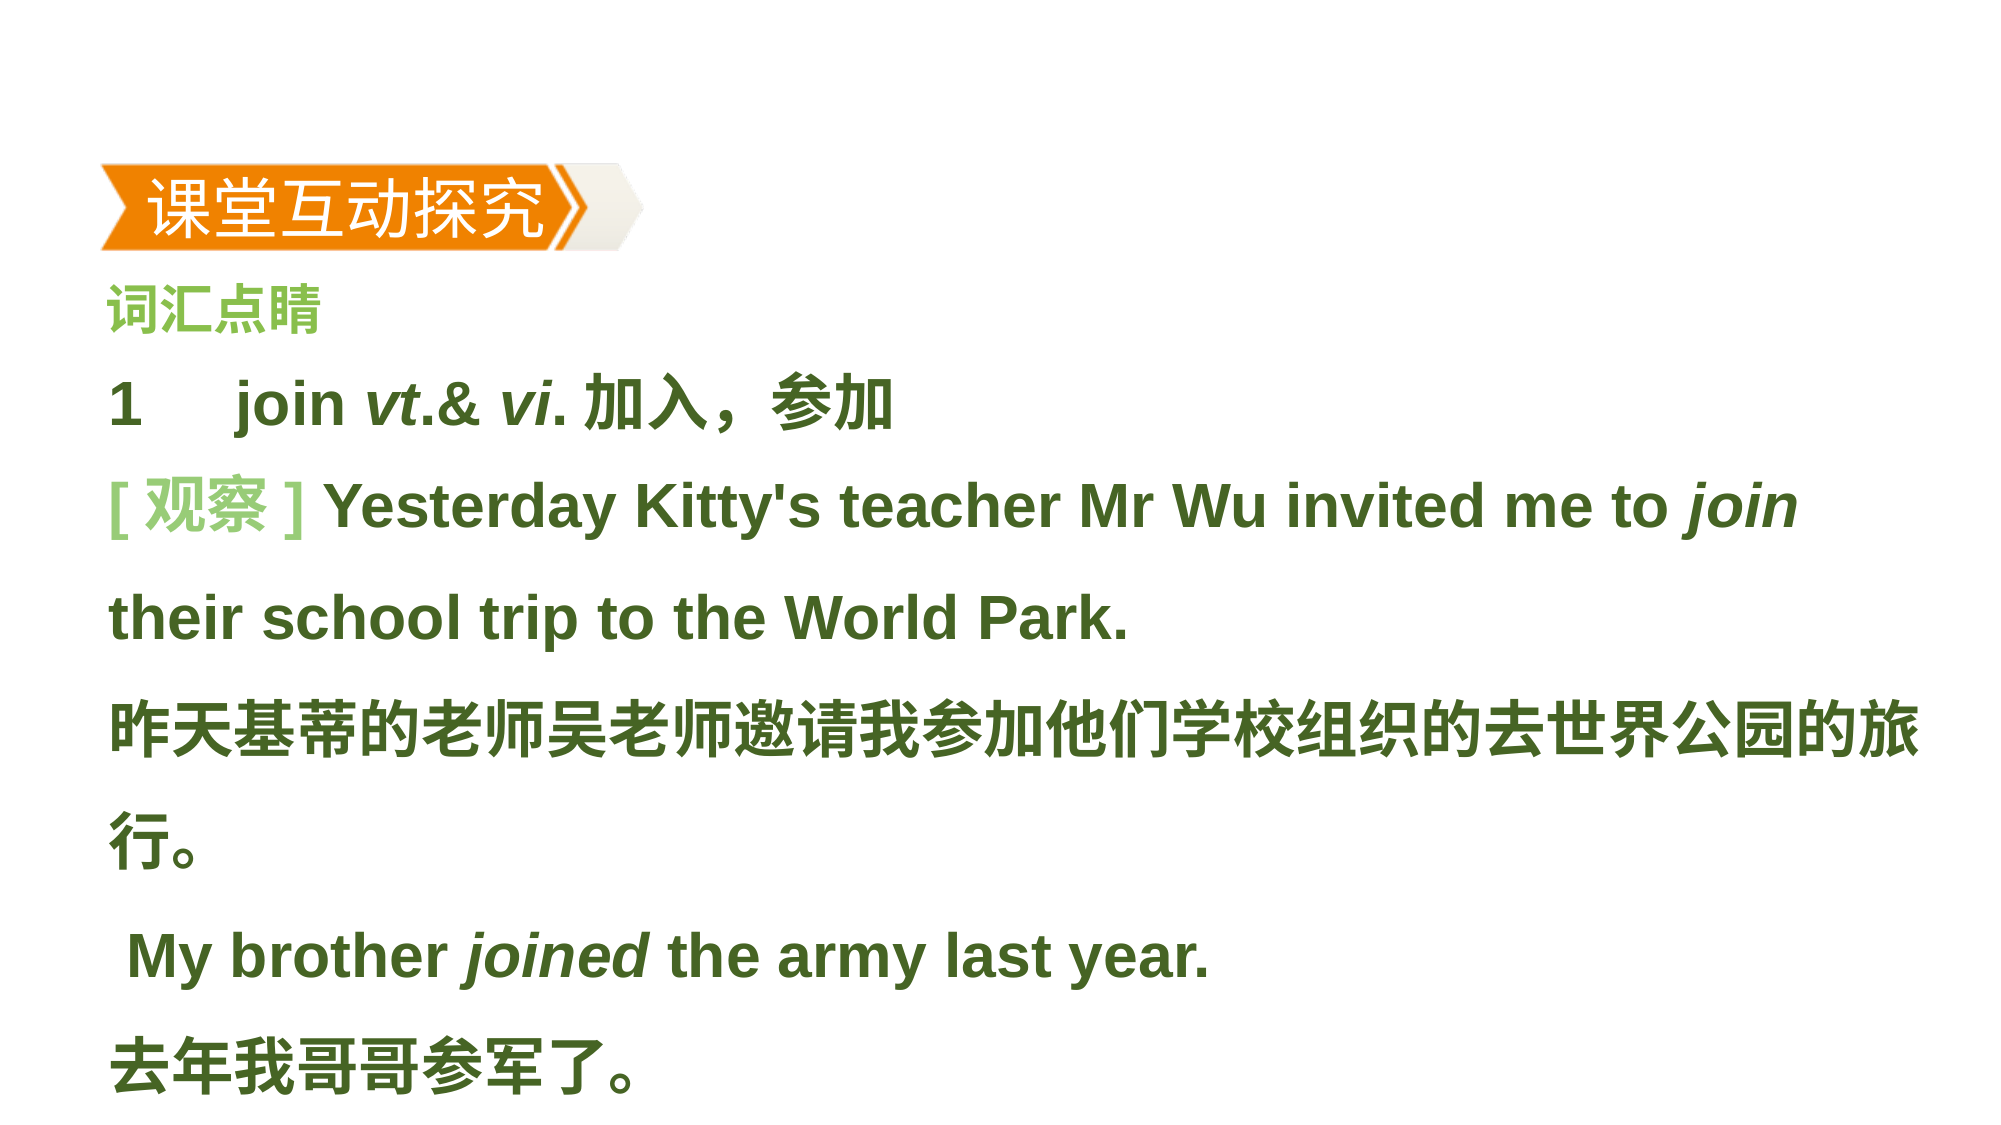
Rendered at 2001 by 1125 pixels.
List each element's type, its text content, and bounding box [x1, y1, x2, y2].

text_box [观察] Yesterday Kitty's teacher Mr Wu invited me to join their school trip to the World Park. 昨天基蒂的老师吴老师邀请我参加他们学校组织的去世界公园的旅行。 My brother joined the army last year. 去年我哥哥参军了。 [93, 420, 1941, 1110]
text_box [96, 159, 651, 256]
text_box 词汇点睛 [90, 267, 338, 348]
text_box 1 join vt.& vi.加入，参加 [93, 355, 2000, 446]
